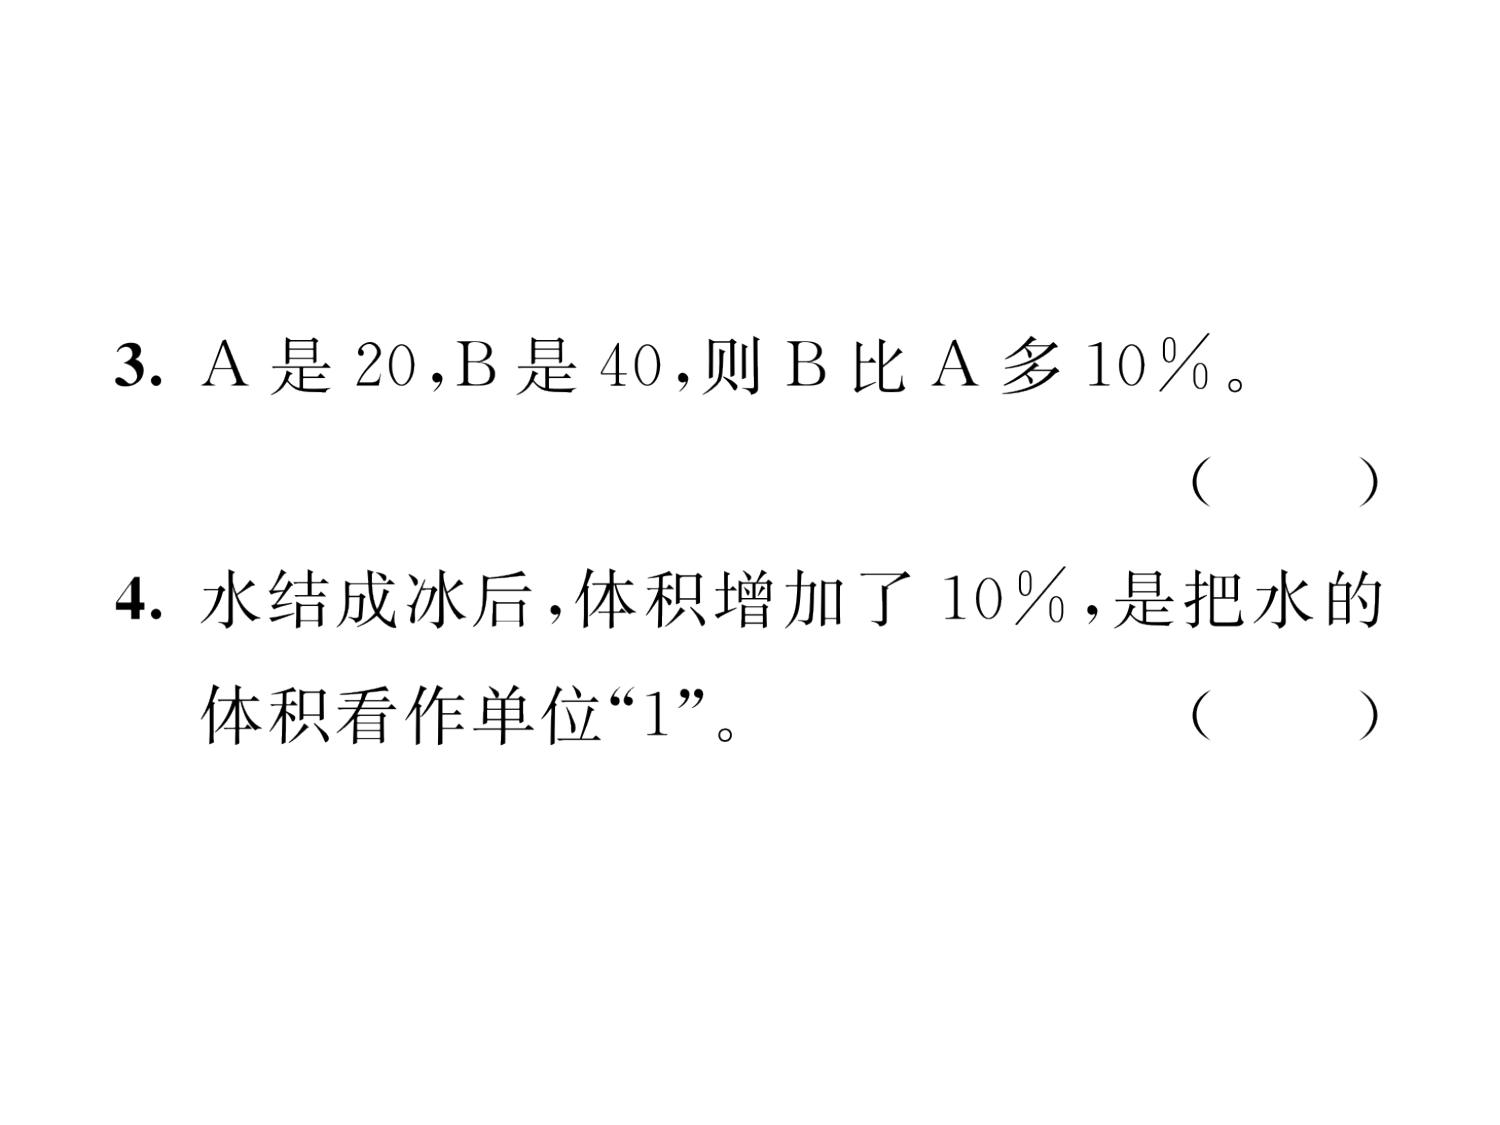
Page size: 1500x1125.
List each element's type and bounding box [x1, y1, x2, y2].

picture [0, 314, 1401, 783]
